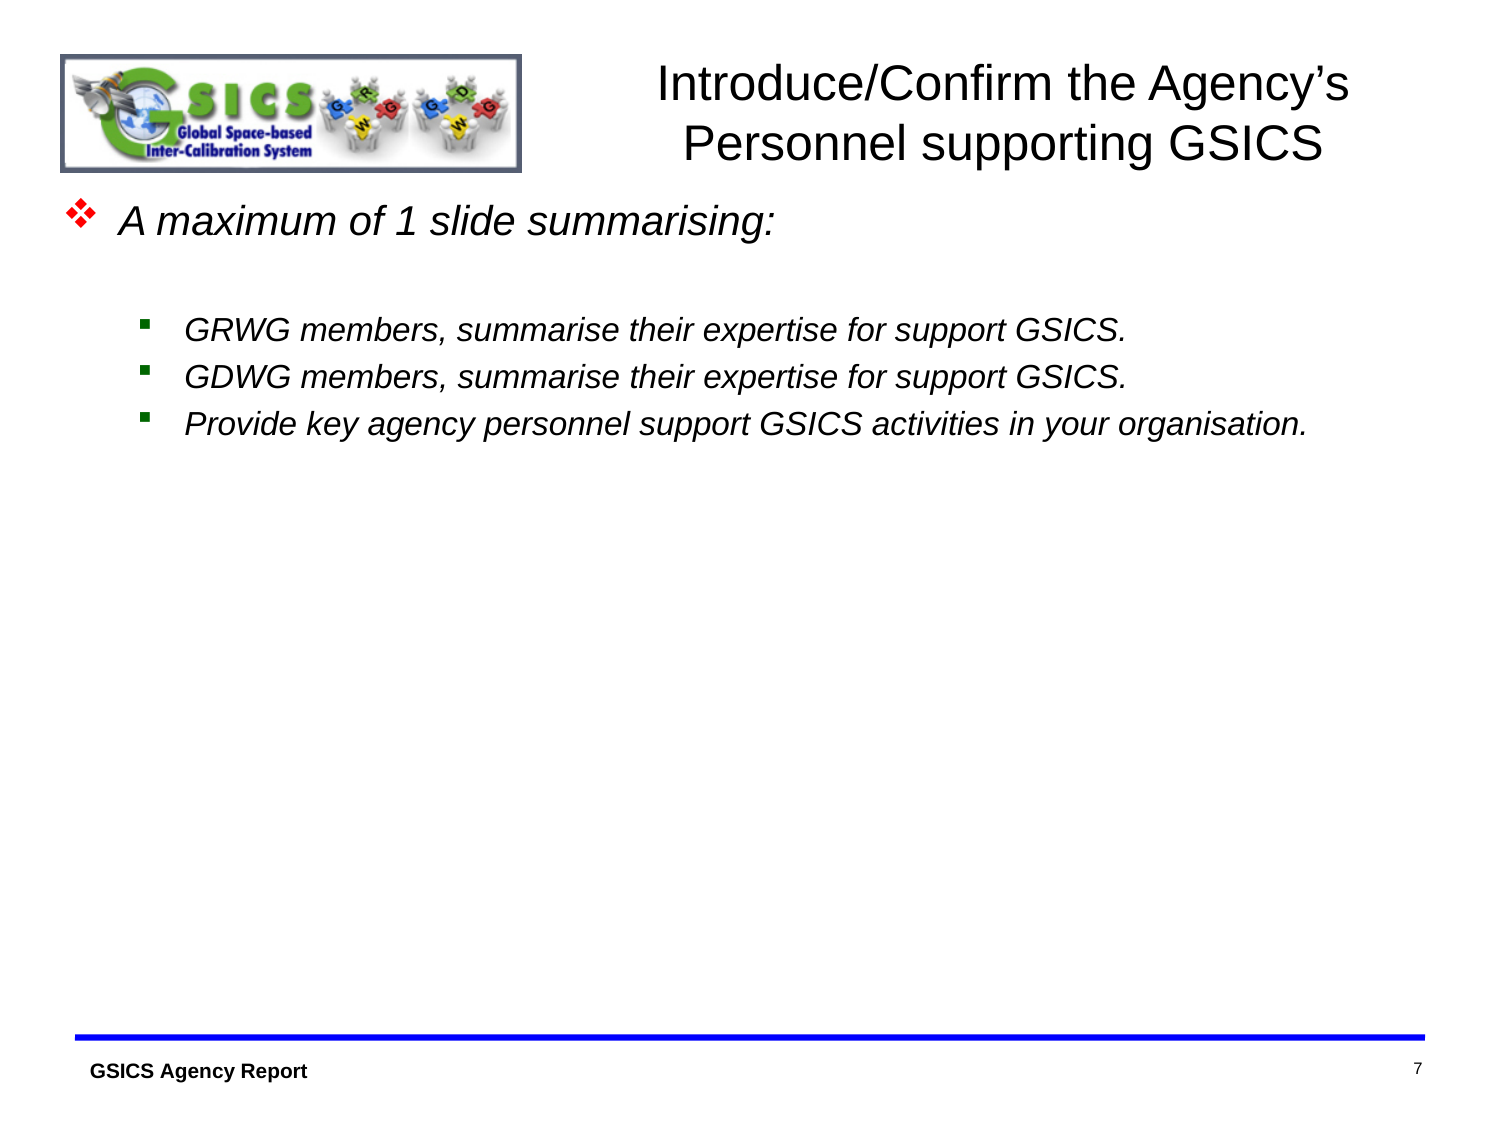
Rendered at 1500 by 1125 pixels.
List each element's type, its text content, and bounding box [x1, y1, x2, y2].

slide_number 7 [1087, 1049, 1438, 1104]
picture [60, 54, 522, 173]
title Introduce/Confirm the Agency’s Personnel supporting GSICS [528, 43, 1479, 168]
list A maximum of 1 slide summarising: GRWG members, summarise their expertise for support GSICS. GDWG members, summarise their expertise for support GSICS. Provide key agency personnel support GSICS activities in your organisation. [47, 185, 1459, 999]
